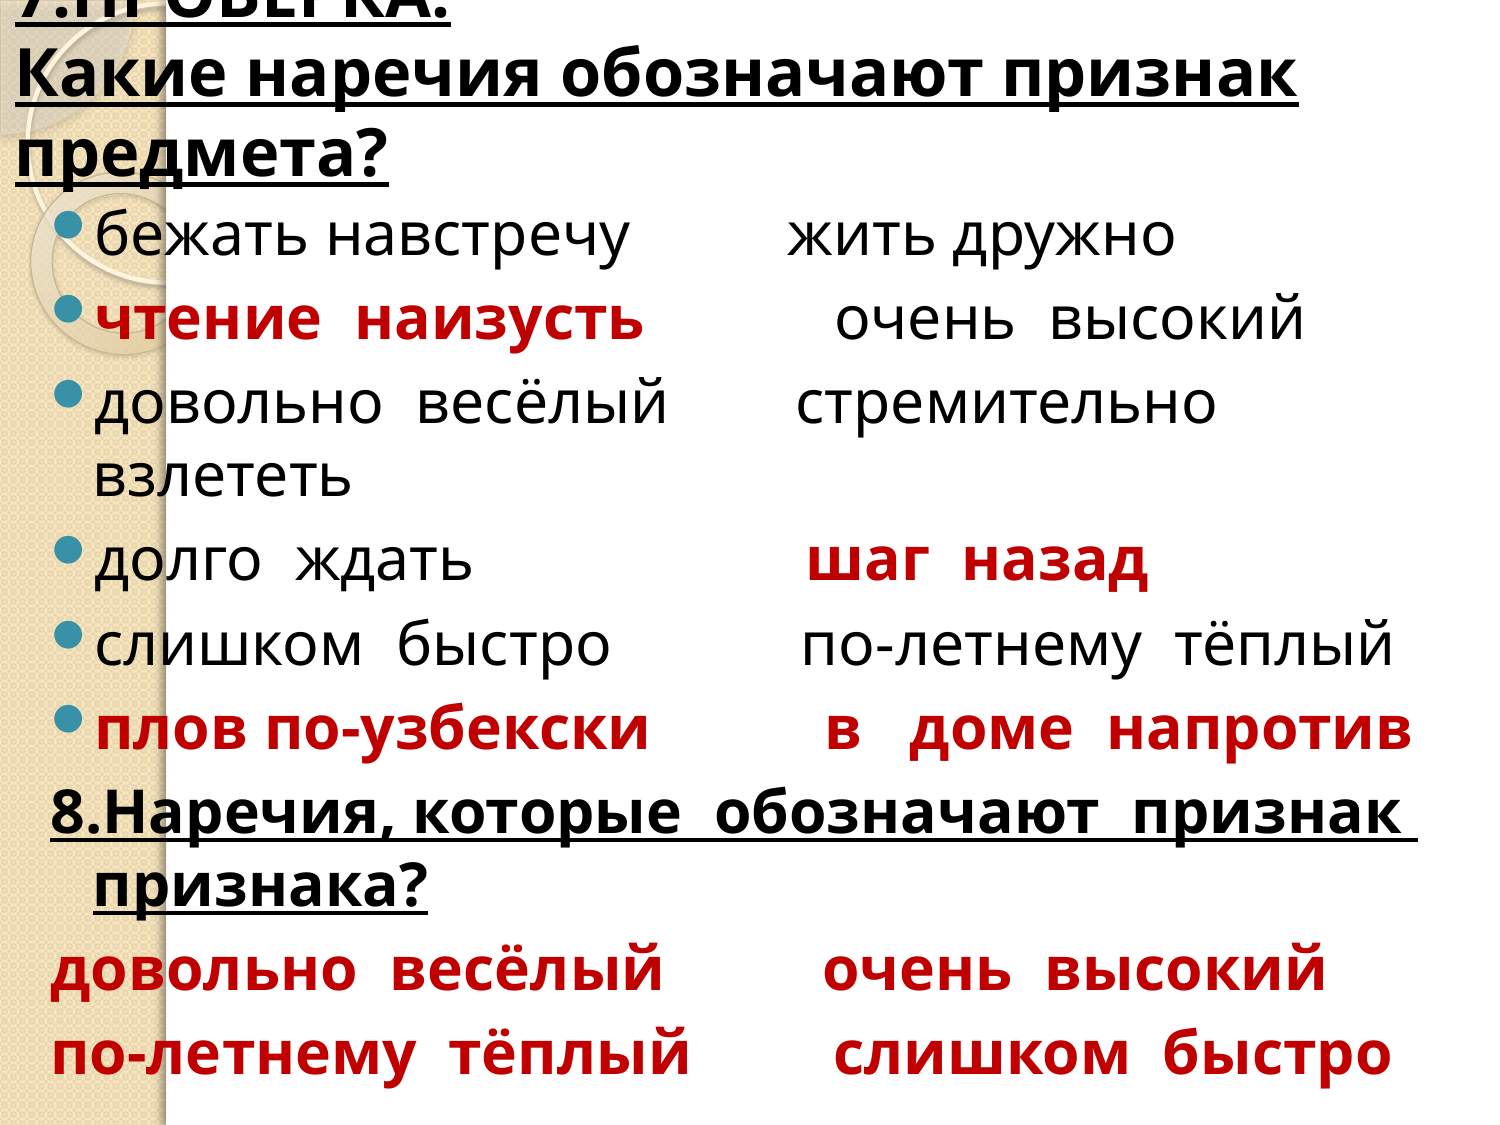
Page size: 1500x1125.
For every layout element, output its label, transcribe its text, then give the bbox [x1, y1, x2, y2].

title 7.ПРОВЕРКА. Какие наречия обозначают признак предмета? [0, 0, 1500, 141]
list бежать навстречу жить дружно чтение наизусть очень высокий довольно весёлый стремительно взлететь долго ждать шаг назад слишком быстро по-летнему тёплый плов по-узбекски в доме напротив 8.Наречия, которые обозначают признак признака? довольно весёлый очень высокий по-летнему тёплый слишком быстро [23, 187, 1466, 1102]
